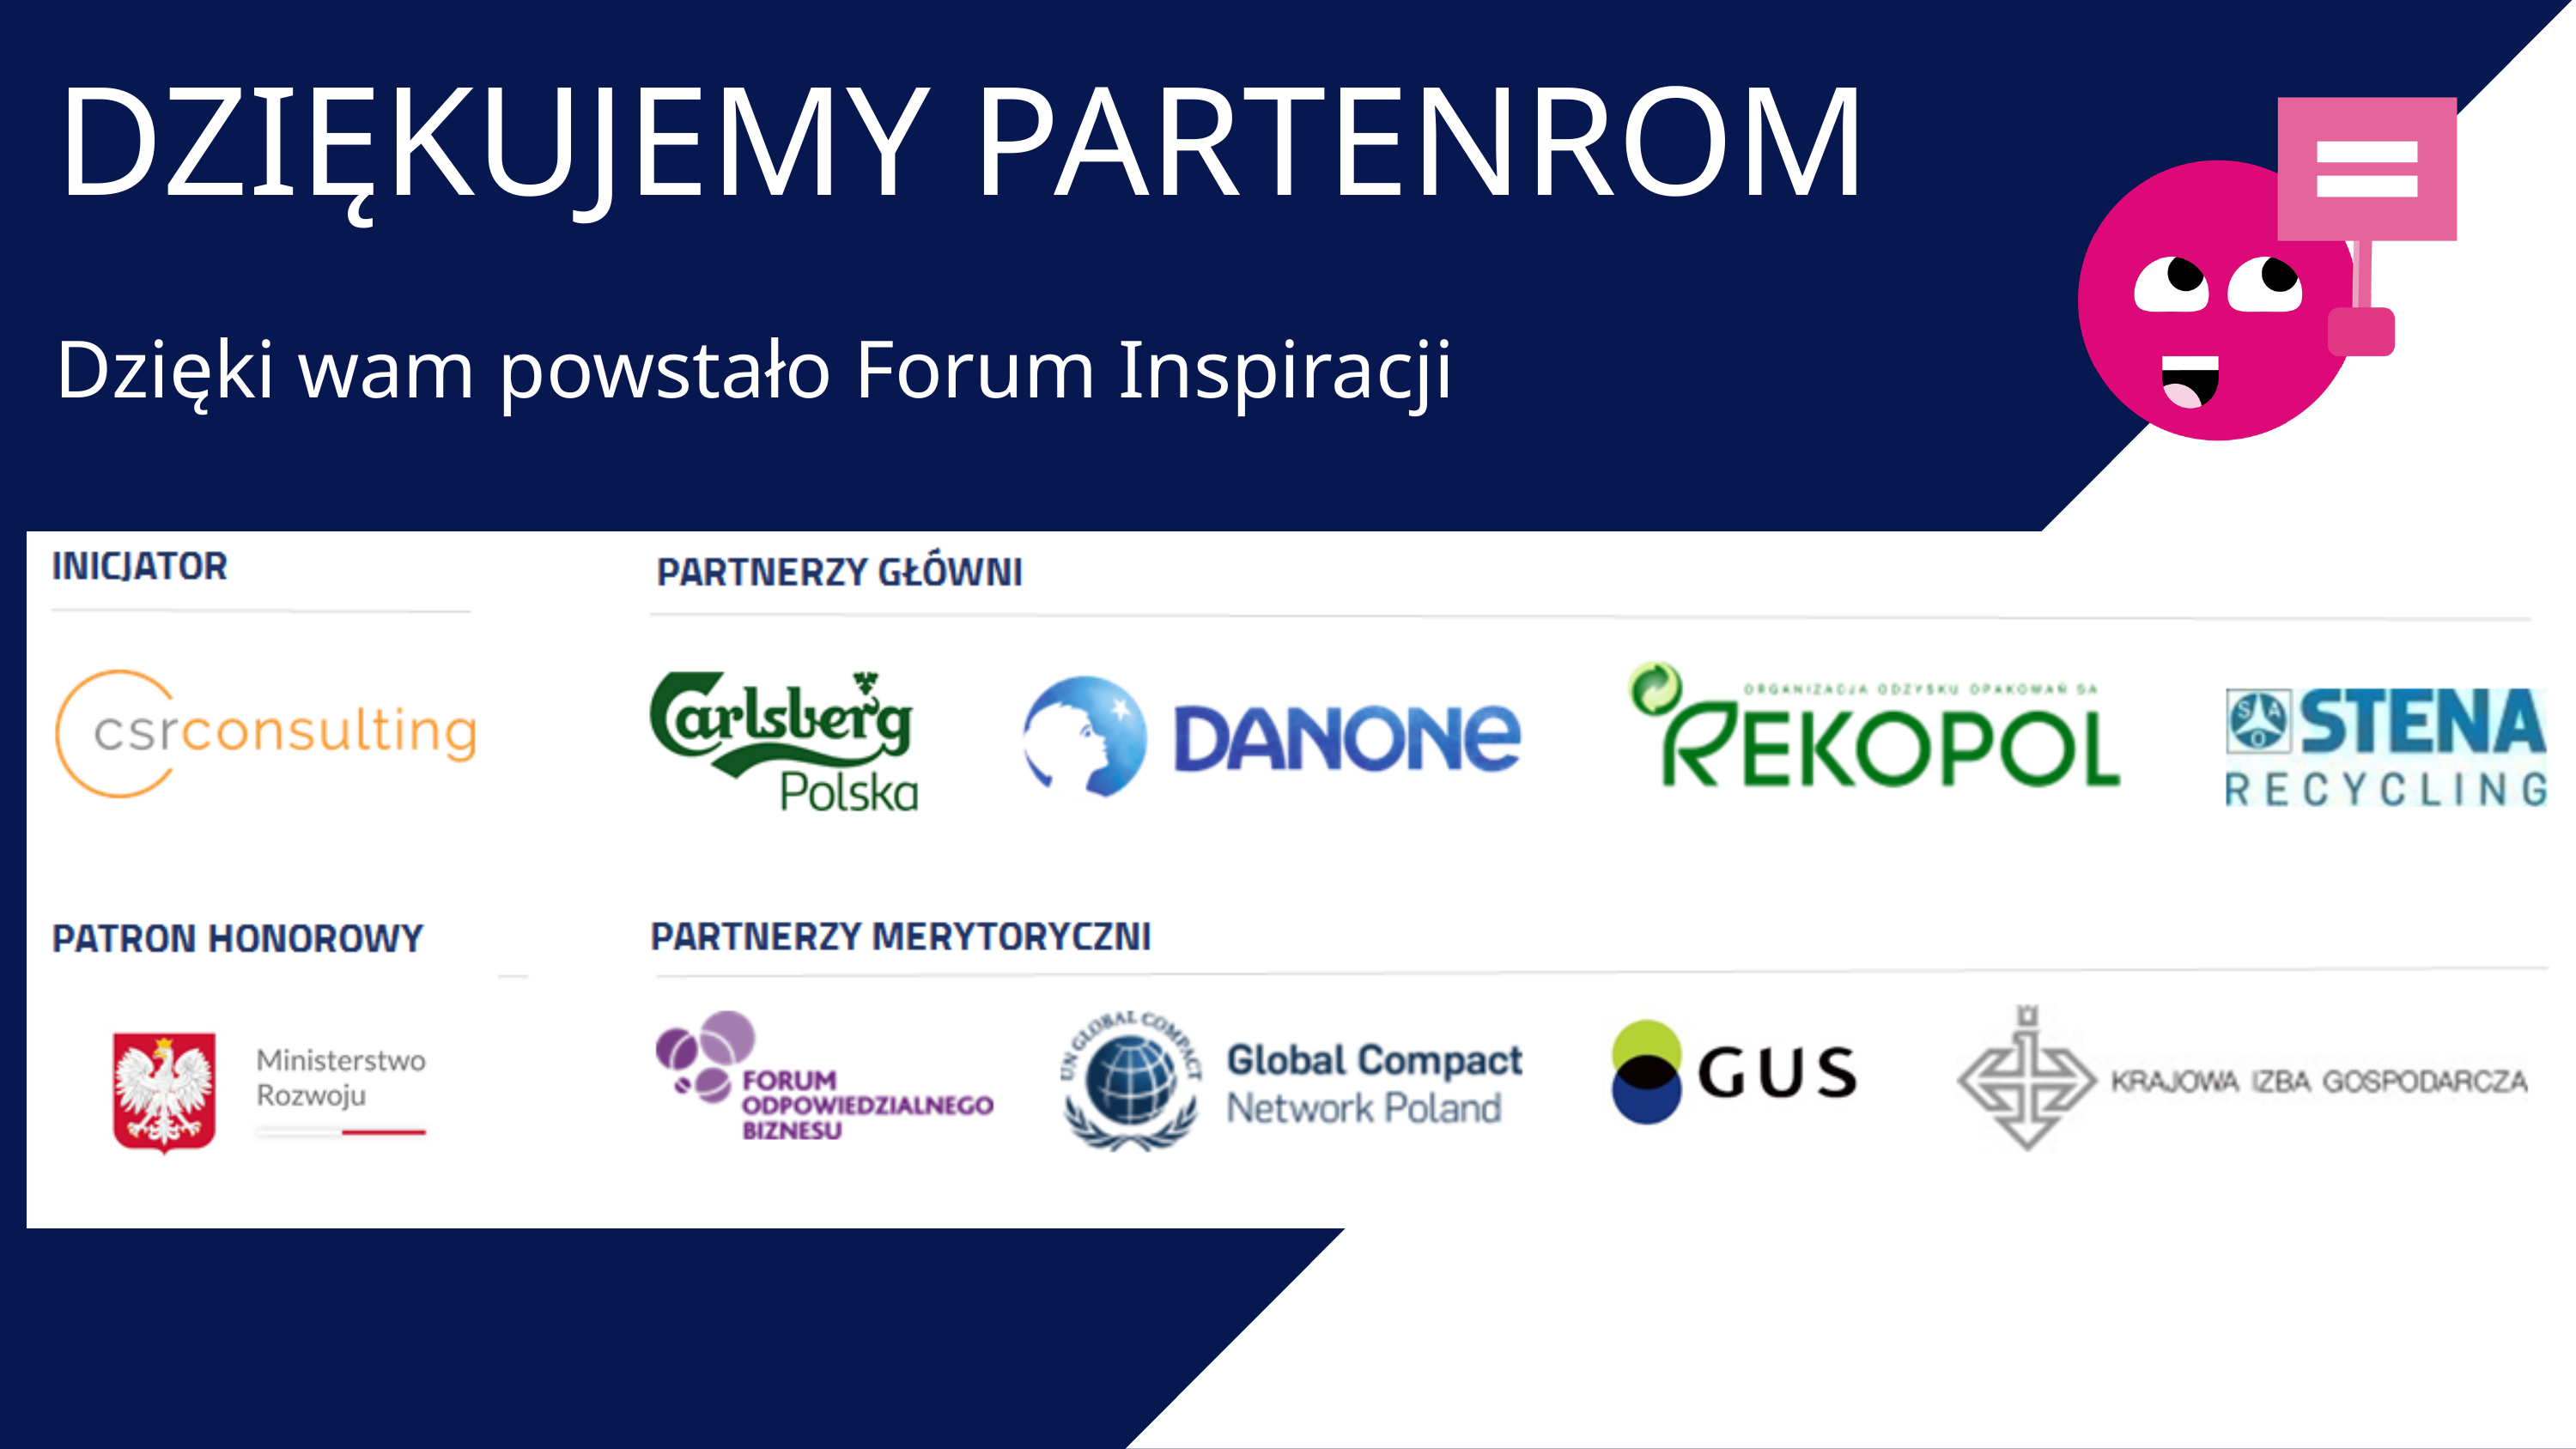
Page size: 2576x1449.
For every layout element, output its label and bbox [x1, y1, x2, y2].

text_box [1124, 0, 1846, 528]
text_box [1124, 675, 2576, 1448]
picture [27, 0, 2576, 1228]
text_box [54, 58, 1120, 408]
